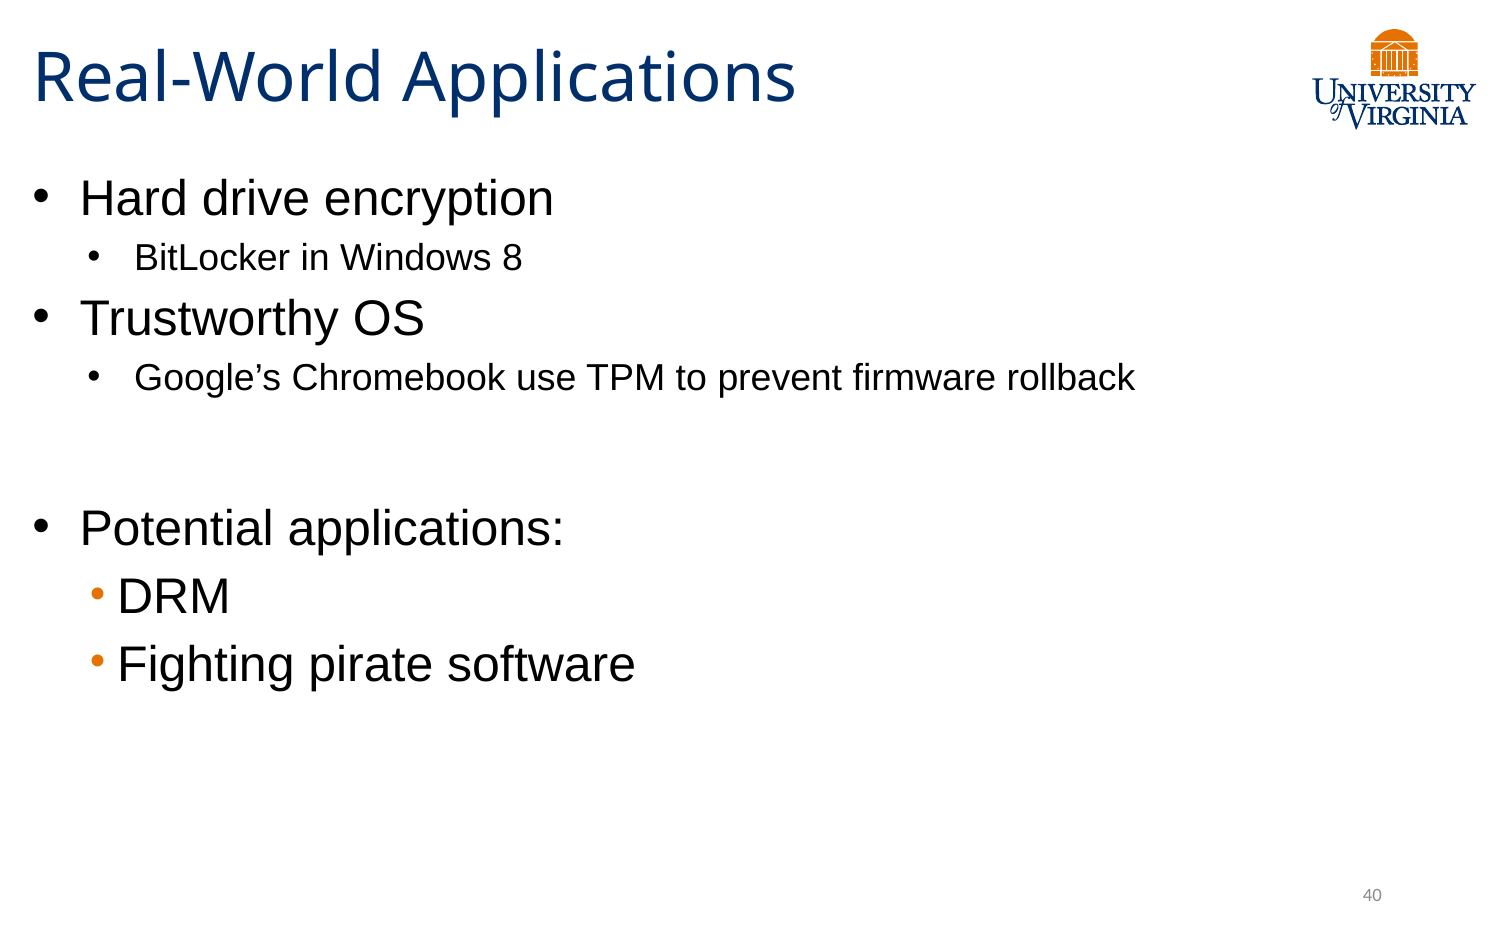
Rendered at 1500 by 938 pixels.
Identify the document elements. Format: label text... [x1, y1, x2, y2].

list Hard drive encryption BitLocker in Windows 8 Trustworthy OS Google’s Chromebook use TPM to prevent firmware rollback Potential applications: DRM Fighting pirate software [17, 157, 1483, 845]
title Real-World Applications [17, 14, 1297, 145]
slide_number 40 [1059, 868, 1397, 919]
